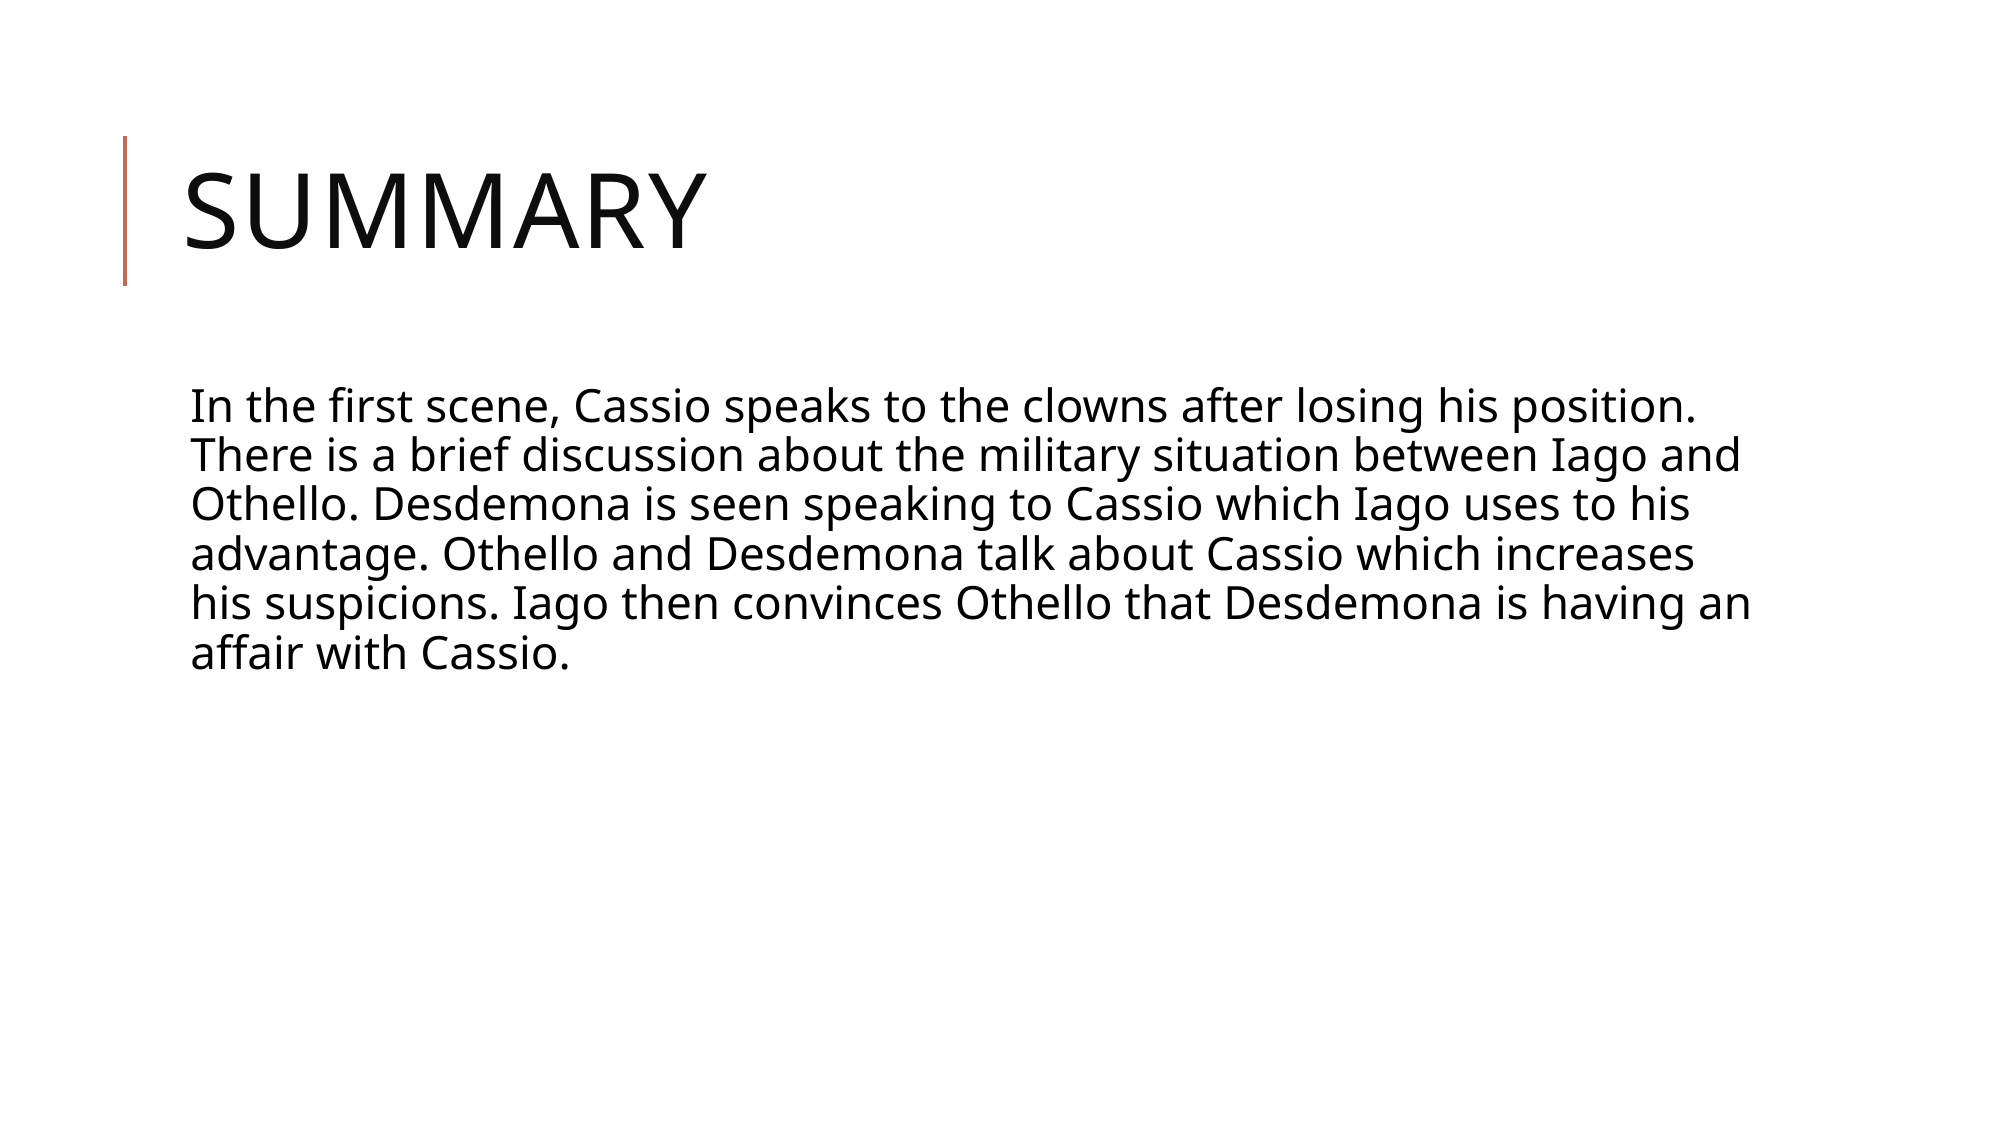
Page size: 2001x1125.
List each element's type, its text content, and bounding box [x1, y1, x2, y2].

list In the first scene, Cassio speaks to the clowns after losing his position. There is a brief discussion about the military situation between Iago and Othello. Desdemona is seen speaking to Cassio which Iago uses to his advantage. Othello and Desdemona talk about Cassio which increases his suspicions. Iago then convinces Othello that Desdemona is having an affair with Cassio. [168, 375, 1763, 1035]
title summary [168, 96, 1763, 342]
